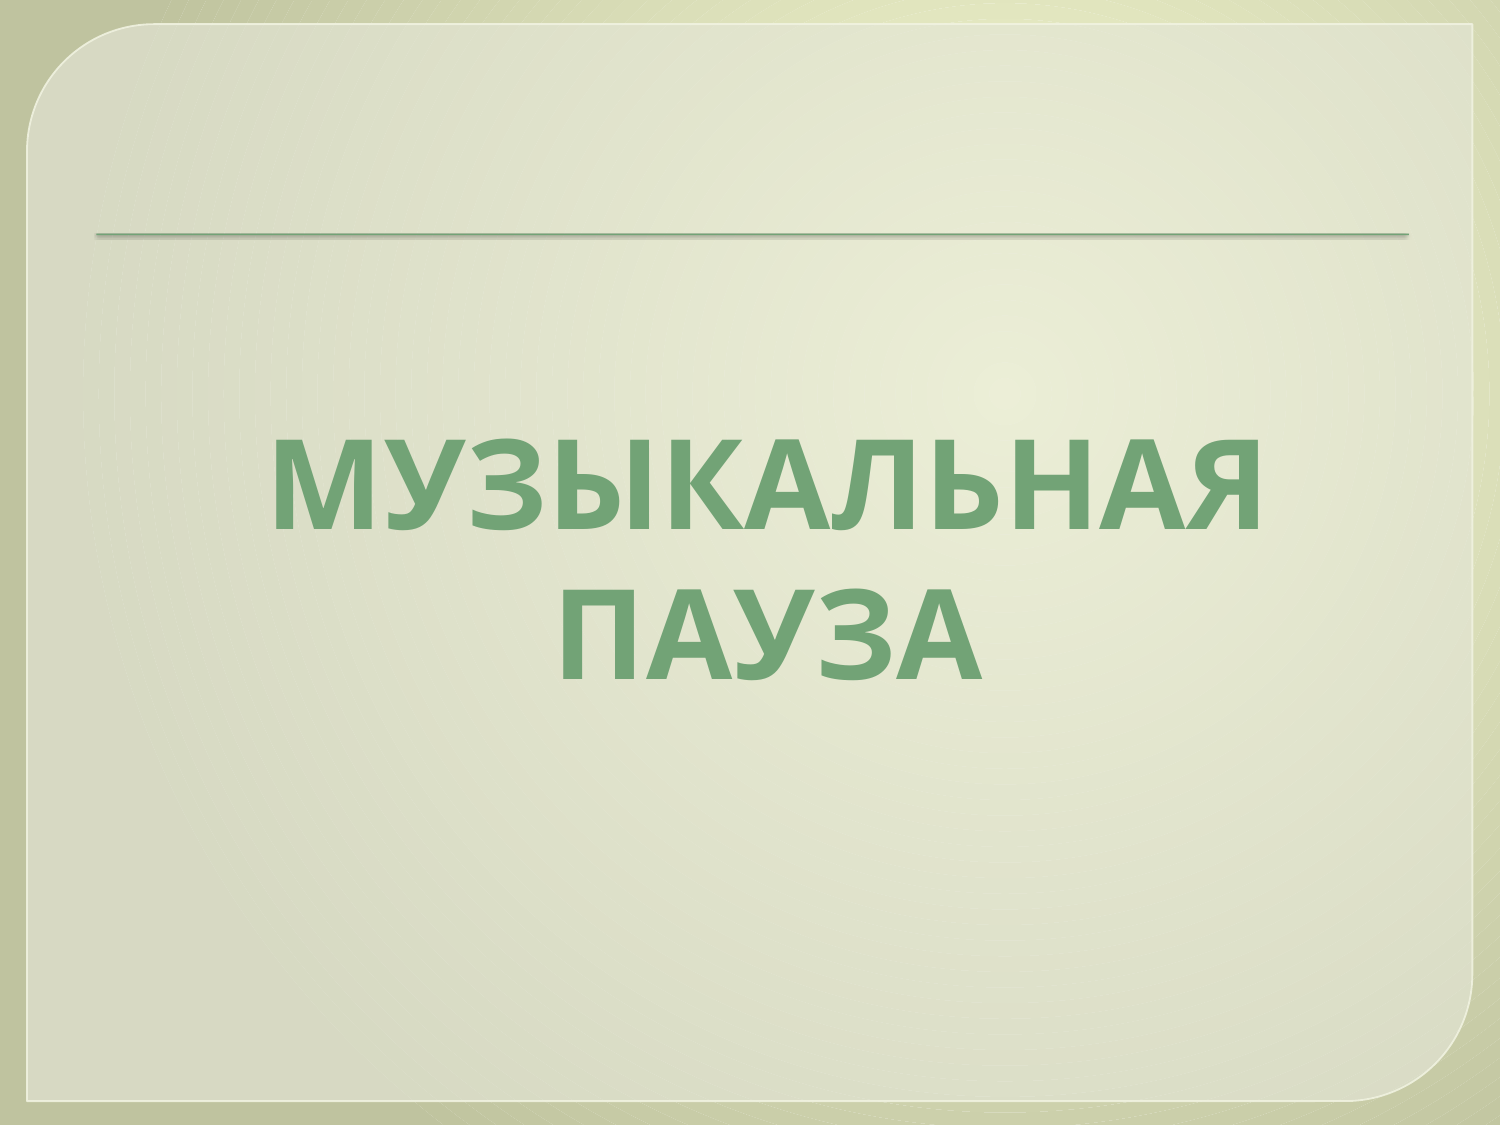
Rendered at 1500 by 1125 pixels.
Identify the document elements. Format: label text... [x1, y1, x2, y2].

text_box Музыкальная пауза [194, 397, 1341, 713]
